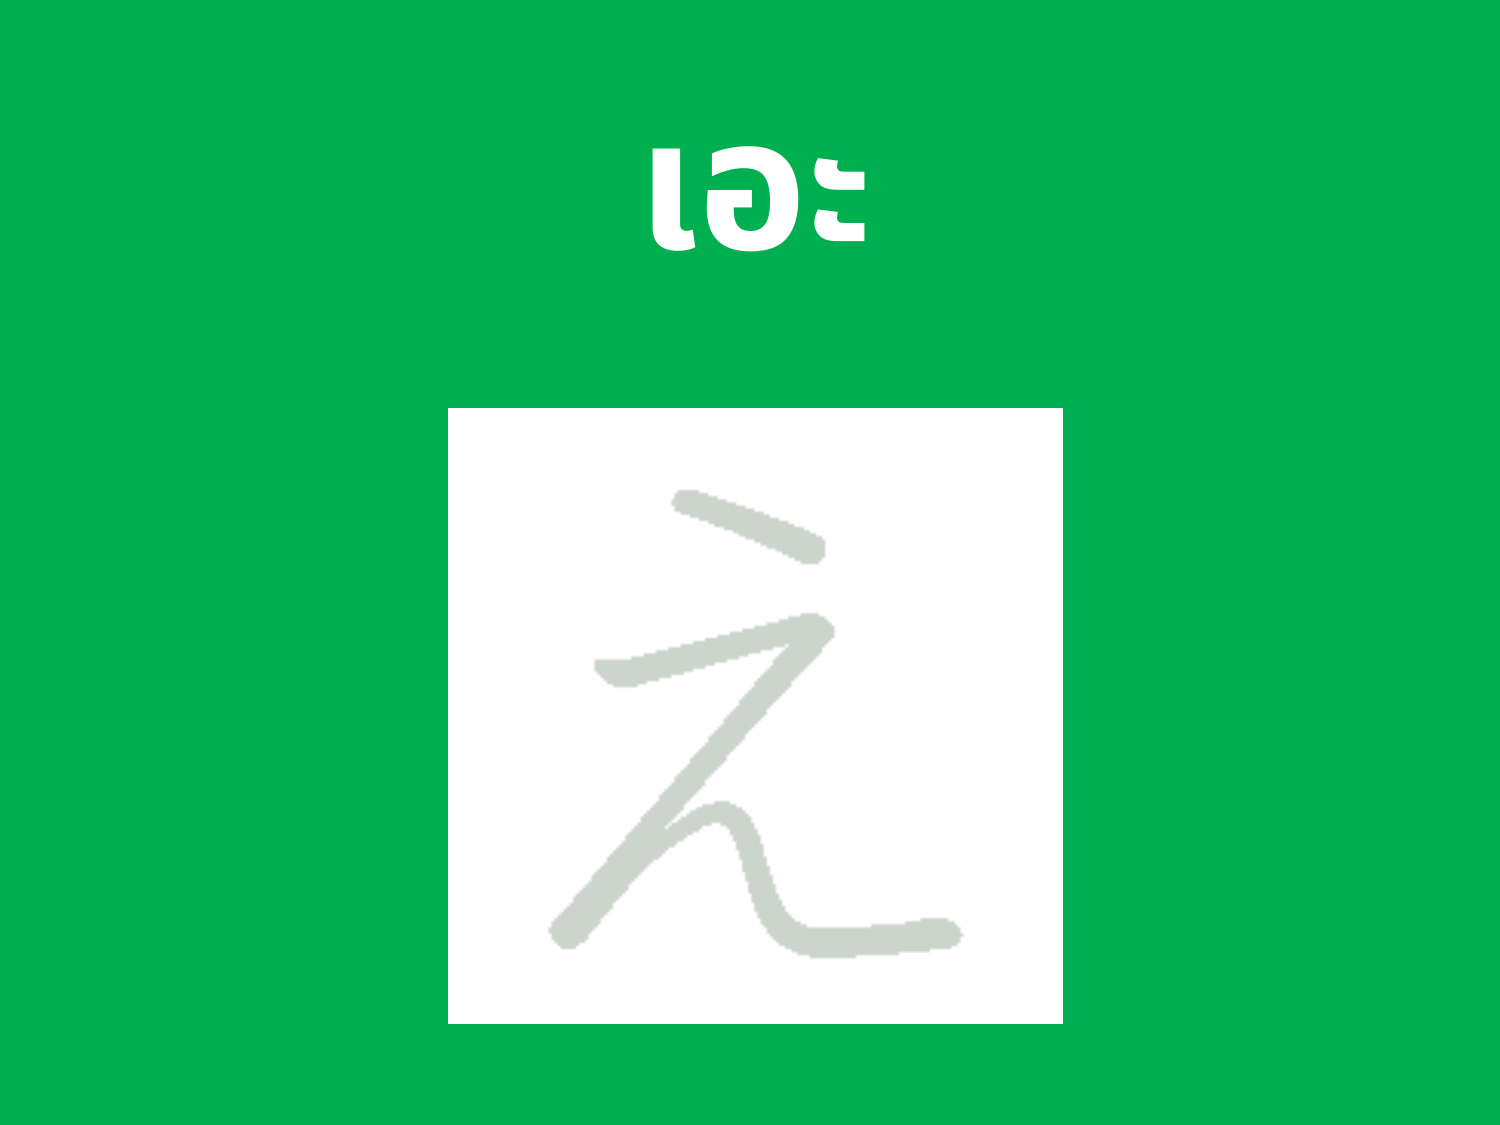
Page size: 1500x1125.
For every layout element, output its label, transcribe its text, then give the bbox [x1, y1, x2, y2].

picture [448, 408, 1063, 1024]
text_box เอะ [622, 58, 889, 294]
